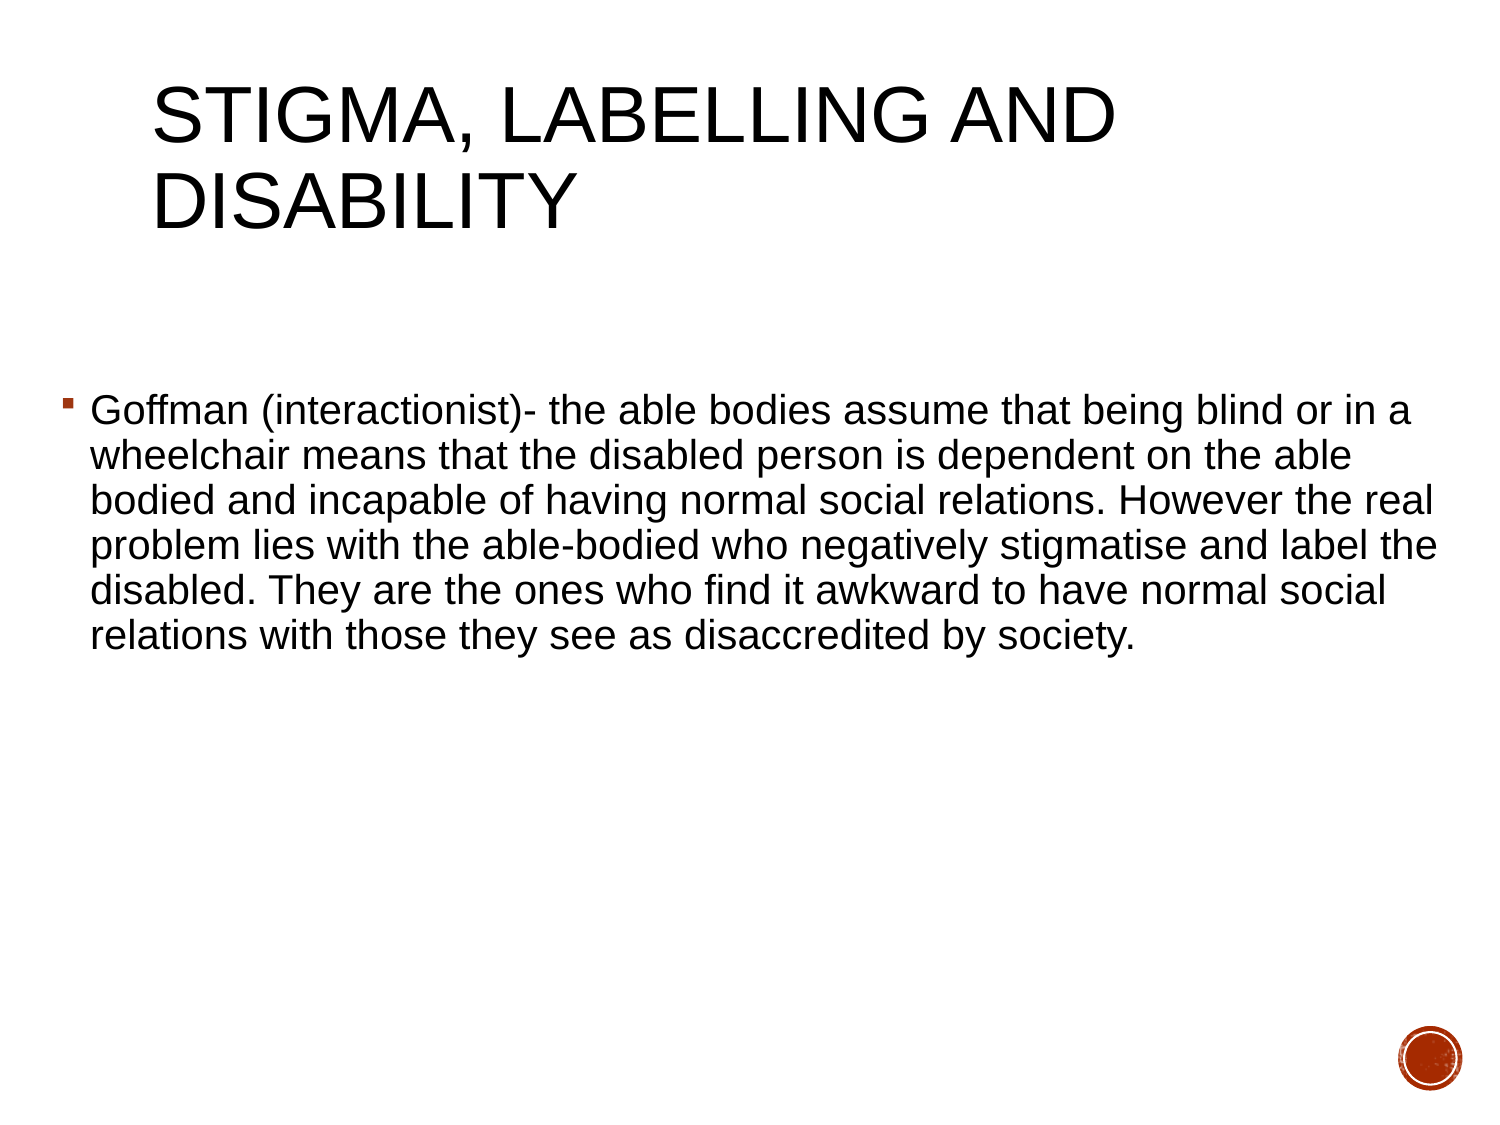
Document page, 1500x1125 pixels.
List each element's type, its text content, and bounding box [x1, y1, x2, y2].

list Goffman (interactionist)- the able bodies assume that being blind or in a wheelchair means that the disabled person is dependent on the able bodied and incapable of having normal social relations. However the real problem lies with the able-bodied who negatively stigmatise and label the disabled. They are the ones who find it awkward to have normal social relations with those they see as disaccredited by society. [45, 380, 1499, 1125]
title Stigma, labelling and disability [136, 66, 1487, 254]
